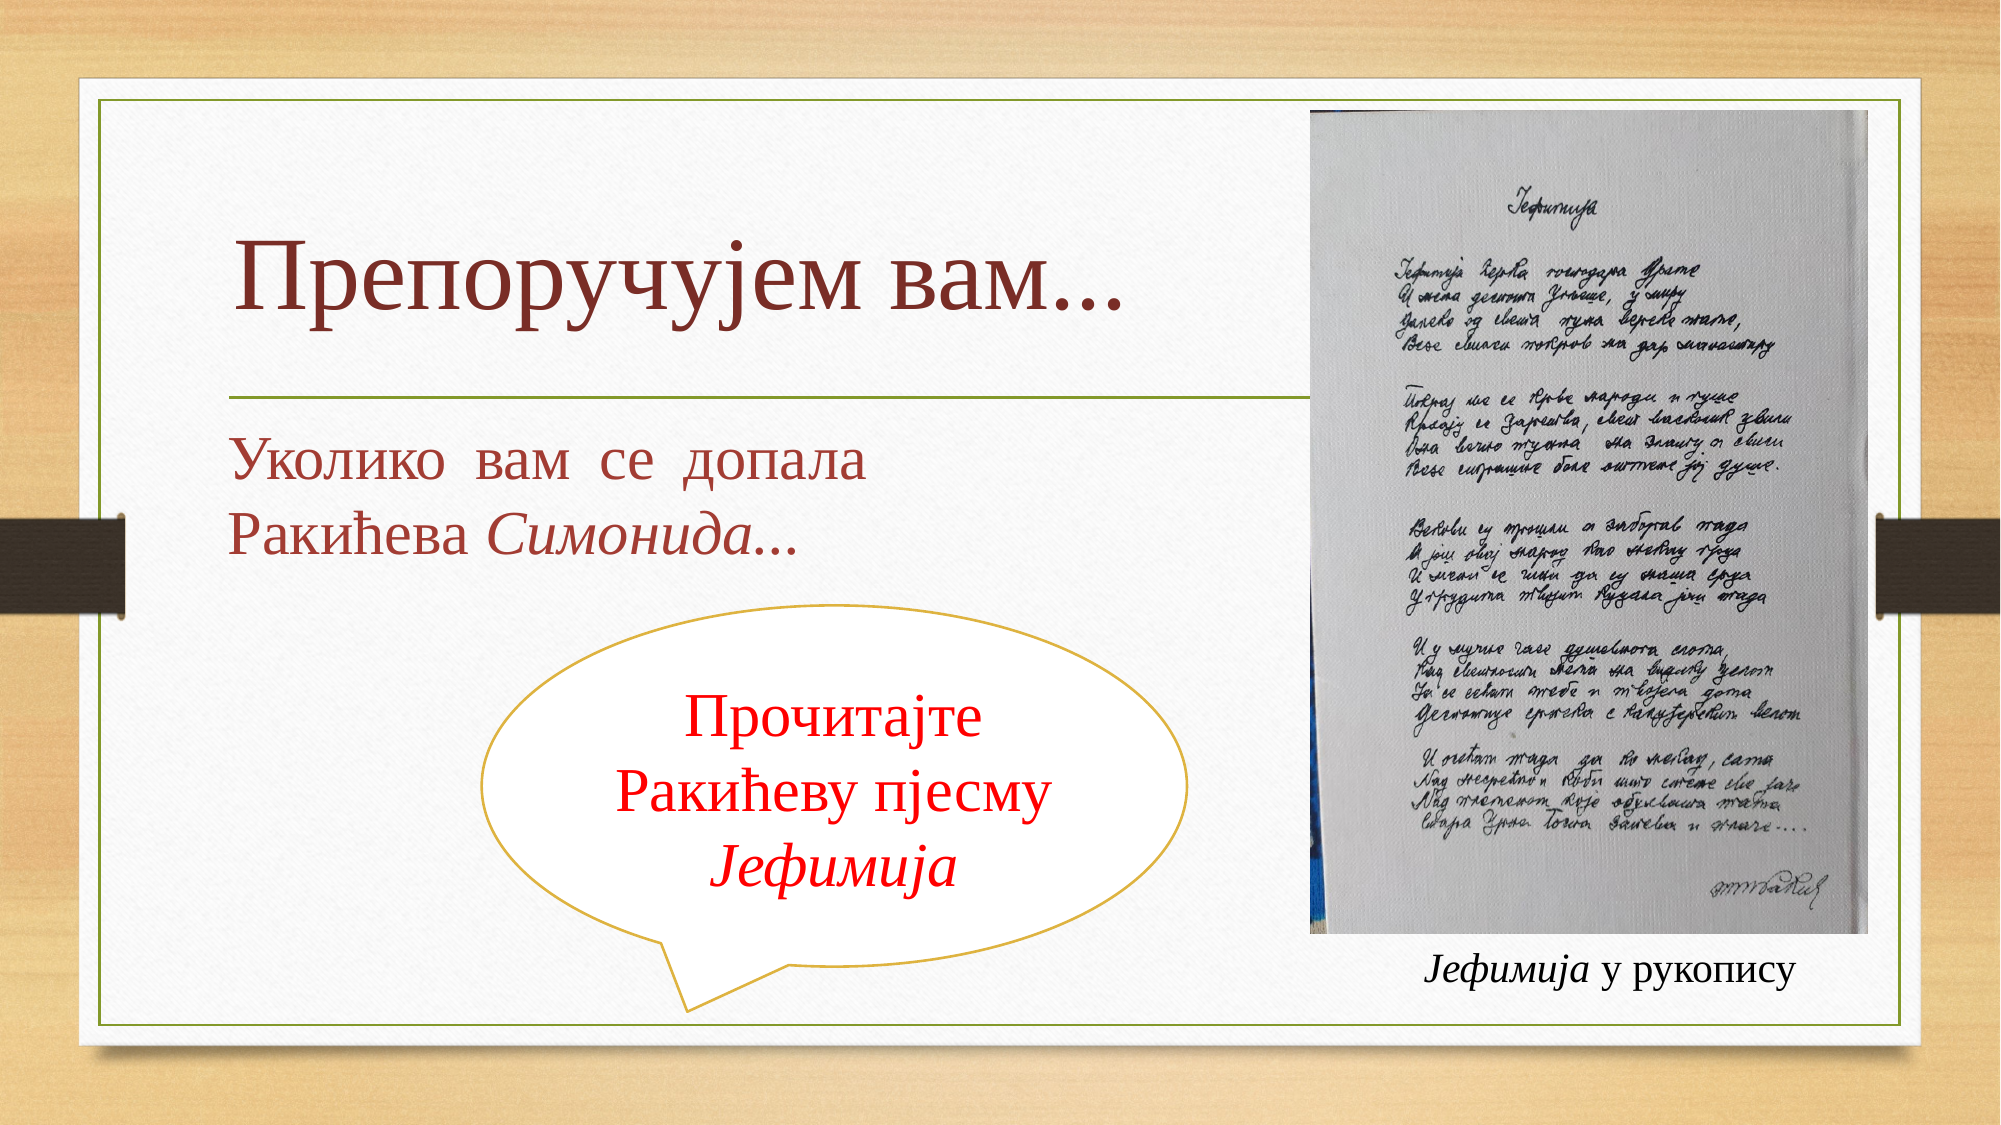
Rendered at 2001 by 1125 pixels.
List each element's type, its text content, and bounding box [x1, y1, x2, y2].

picture [0, 0, 2001, 1125]
text_box Јефимија у рукопису [1401, 934, 1819, 999]
list Уколико вам се допала Ракићева Симонида... [212, 409, 883, 849]
title Препоручујем вам... [212, 161, 1149, 375]
text_box Прочитајте Ракићеву пјесму Јефимија [480, 604, 1189, 1013]
